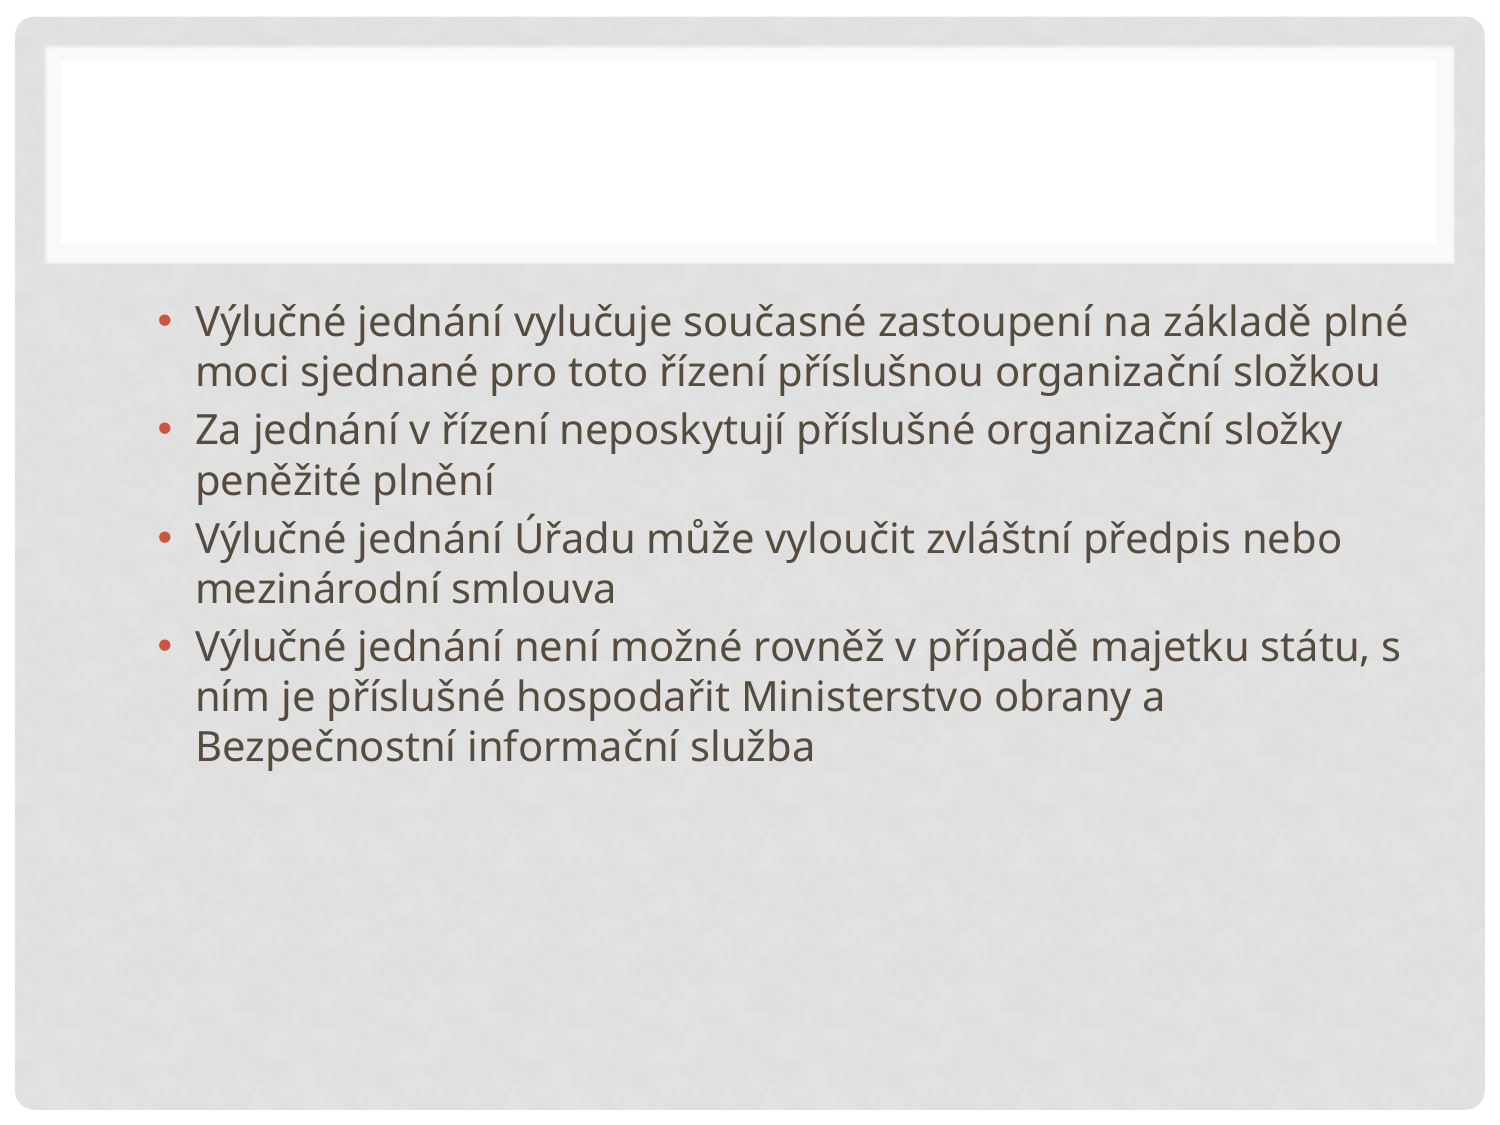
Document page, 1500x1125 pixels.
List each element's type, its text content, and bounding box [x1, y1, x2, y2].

list Výlučné jednání vylučuje současné zastoupení na základě plné moci sjednané pro toto řízení příslušnou organizační složkou Za jednání v řízení neposkytují příslušné organizační složky peněžité plnění Výlučné jednání Úřadu může vyloučit zvláštní předpis nebo mezinárodní smlouva Výlučné jednání není možné rovněž v případě majetku státu, s ním je příslušné hospodařit Ministerstvo obrany a Bezpečnostní informační služba [74, 287, 1426, 1006]
